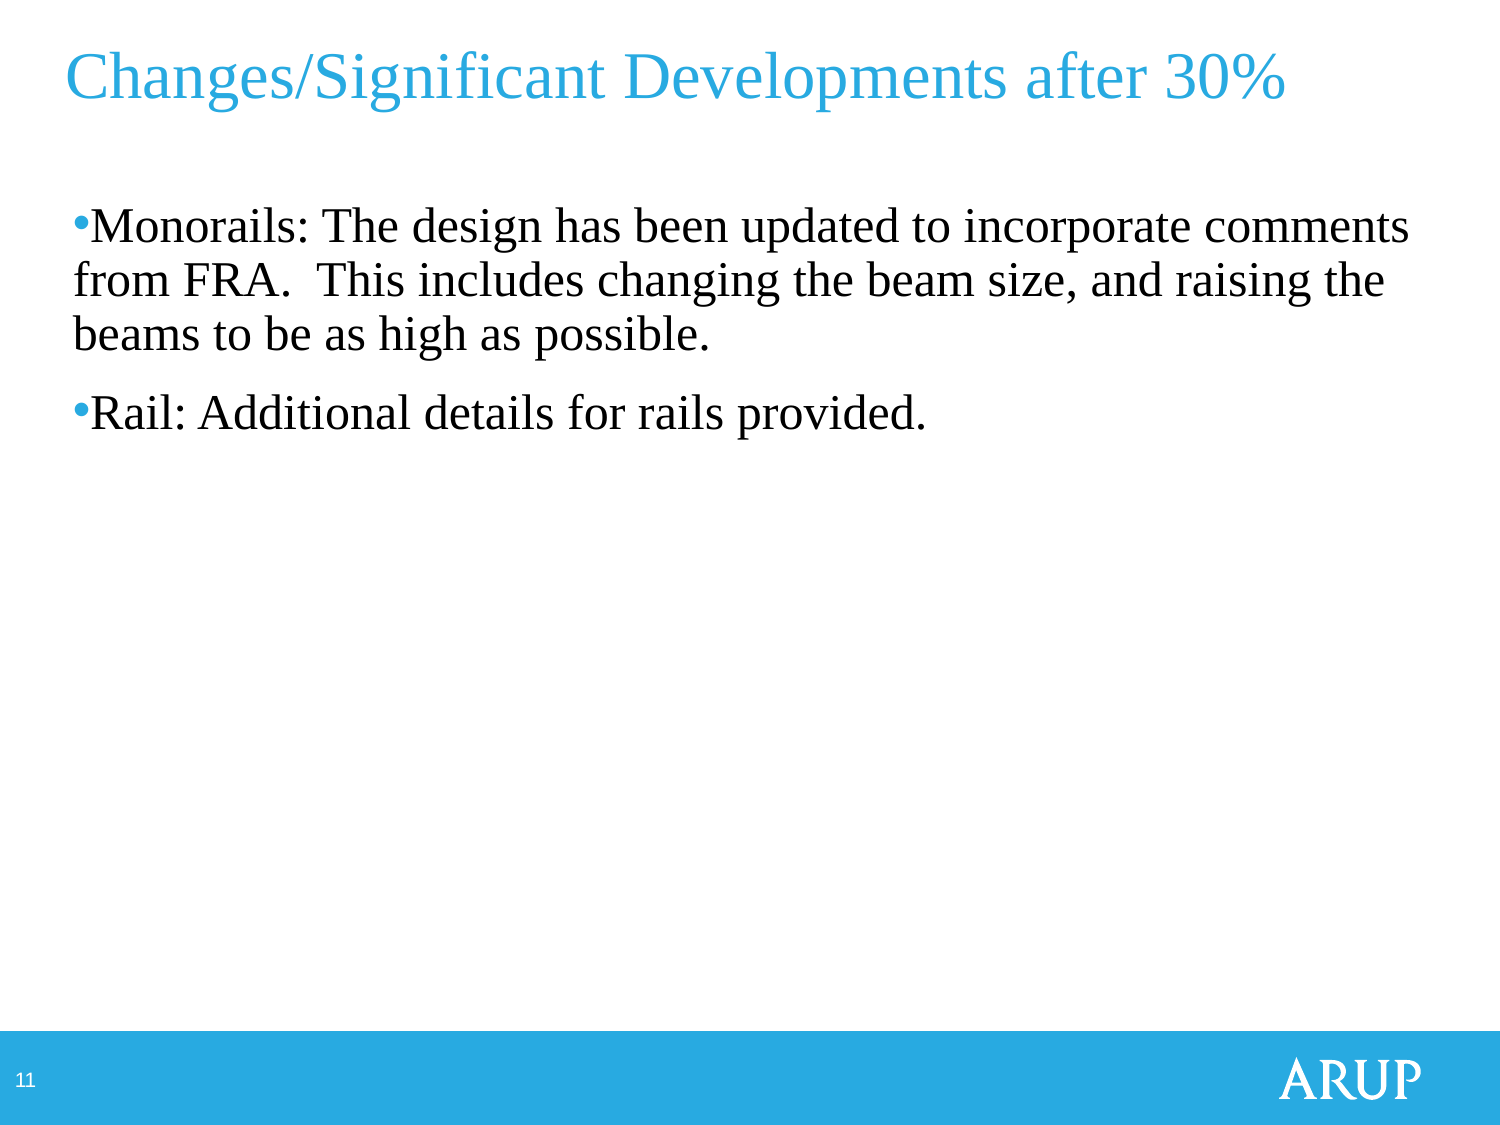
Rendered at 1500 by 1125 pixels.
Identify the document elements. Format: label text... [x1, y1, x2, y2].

list Monorails: The design has been updated to incorporate comments from FRA. This includes changing the beam size, and raising the beams to be as high as possible. Rail: Additional details for rails provided. [72, 197, 1428, 856]
title Changes/Significant Developments after 30% [64, 41, 1420, 137]
